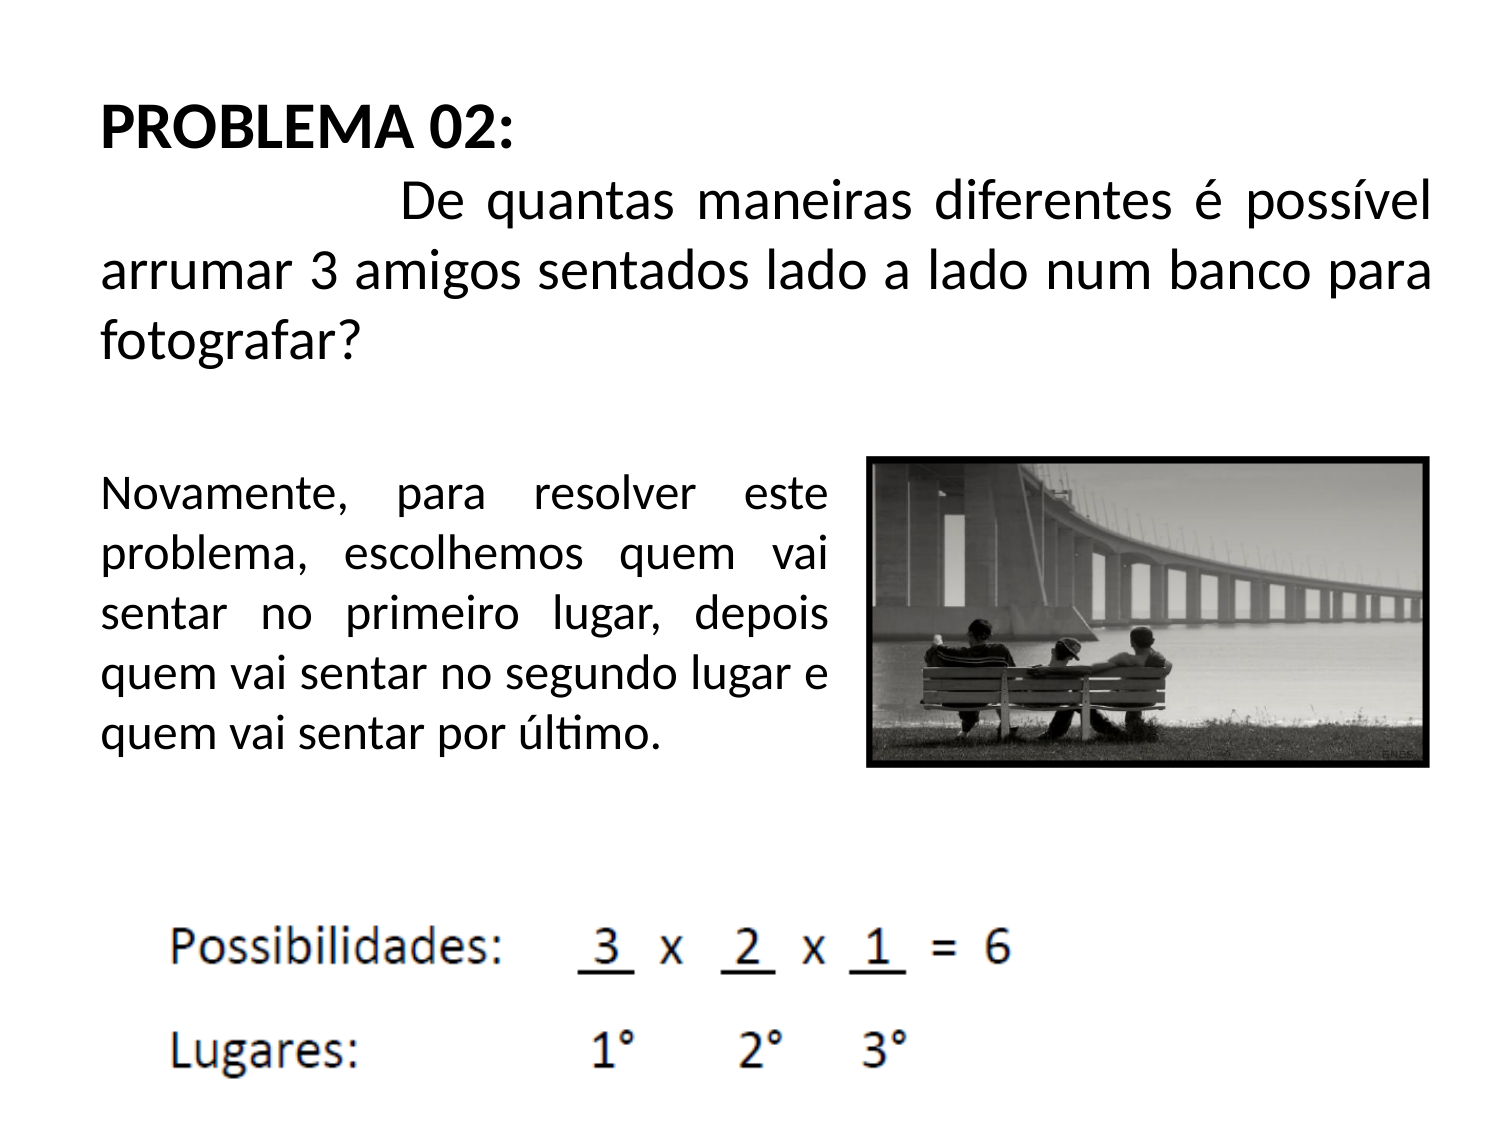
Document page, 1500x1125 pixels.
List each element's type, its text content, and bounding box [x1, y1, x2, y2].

picture [862, 452, 1430, 771]
text_box PROBLEMA 02: De quantas maneiras diferentes é possível arrumar 3 amigos sentados lado a lado num banco para fotografar? [85, 74, 1449, 379]
text_box Novamente, para resolver este problema, escolhemos quem vai sentar no primeiro lugar, depois quem vai sentar no segundo lugar e quem vai sentar por último. [85, 452, 845, 767]
picture [134, 888, 1052, 1096]
